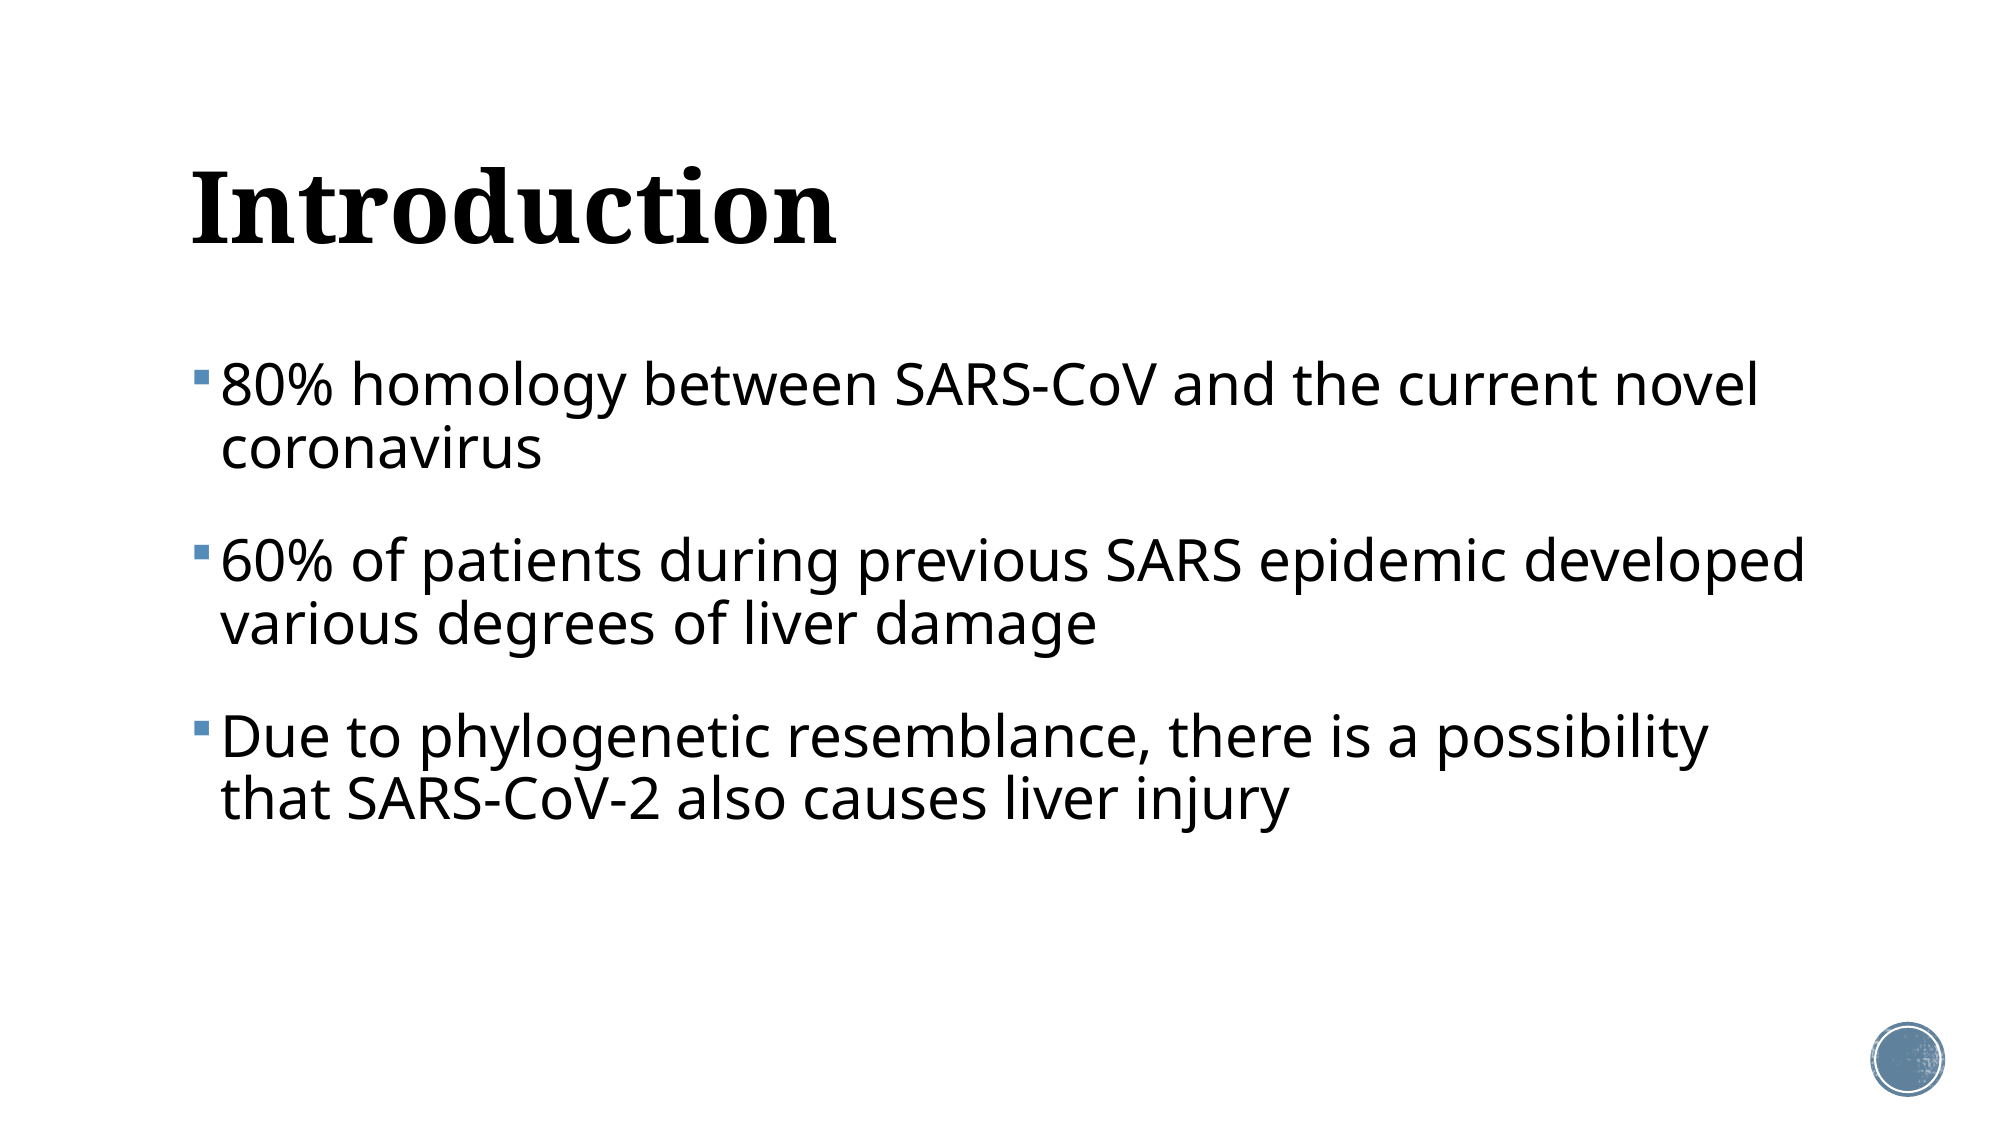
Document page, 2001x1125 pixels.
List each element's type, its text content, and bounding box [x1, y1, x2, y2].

list 80% homology between SARS-CoV and the current novel coronavirus 60% of patients during previous SARS epidemic developed various degrees of liver damage Due to phylogenetic resemblance, there is a possibility that SARS-CoV-2 also causes liver injury [175, 348, 1826, 1013]
title Introduction [175, 79, 1826, 344]
